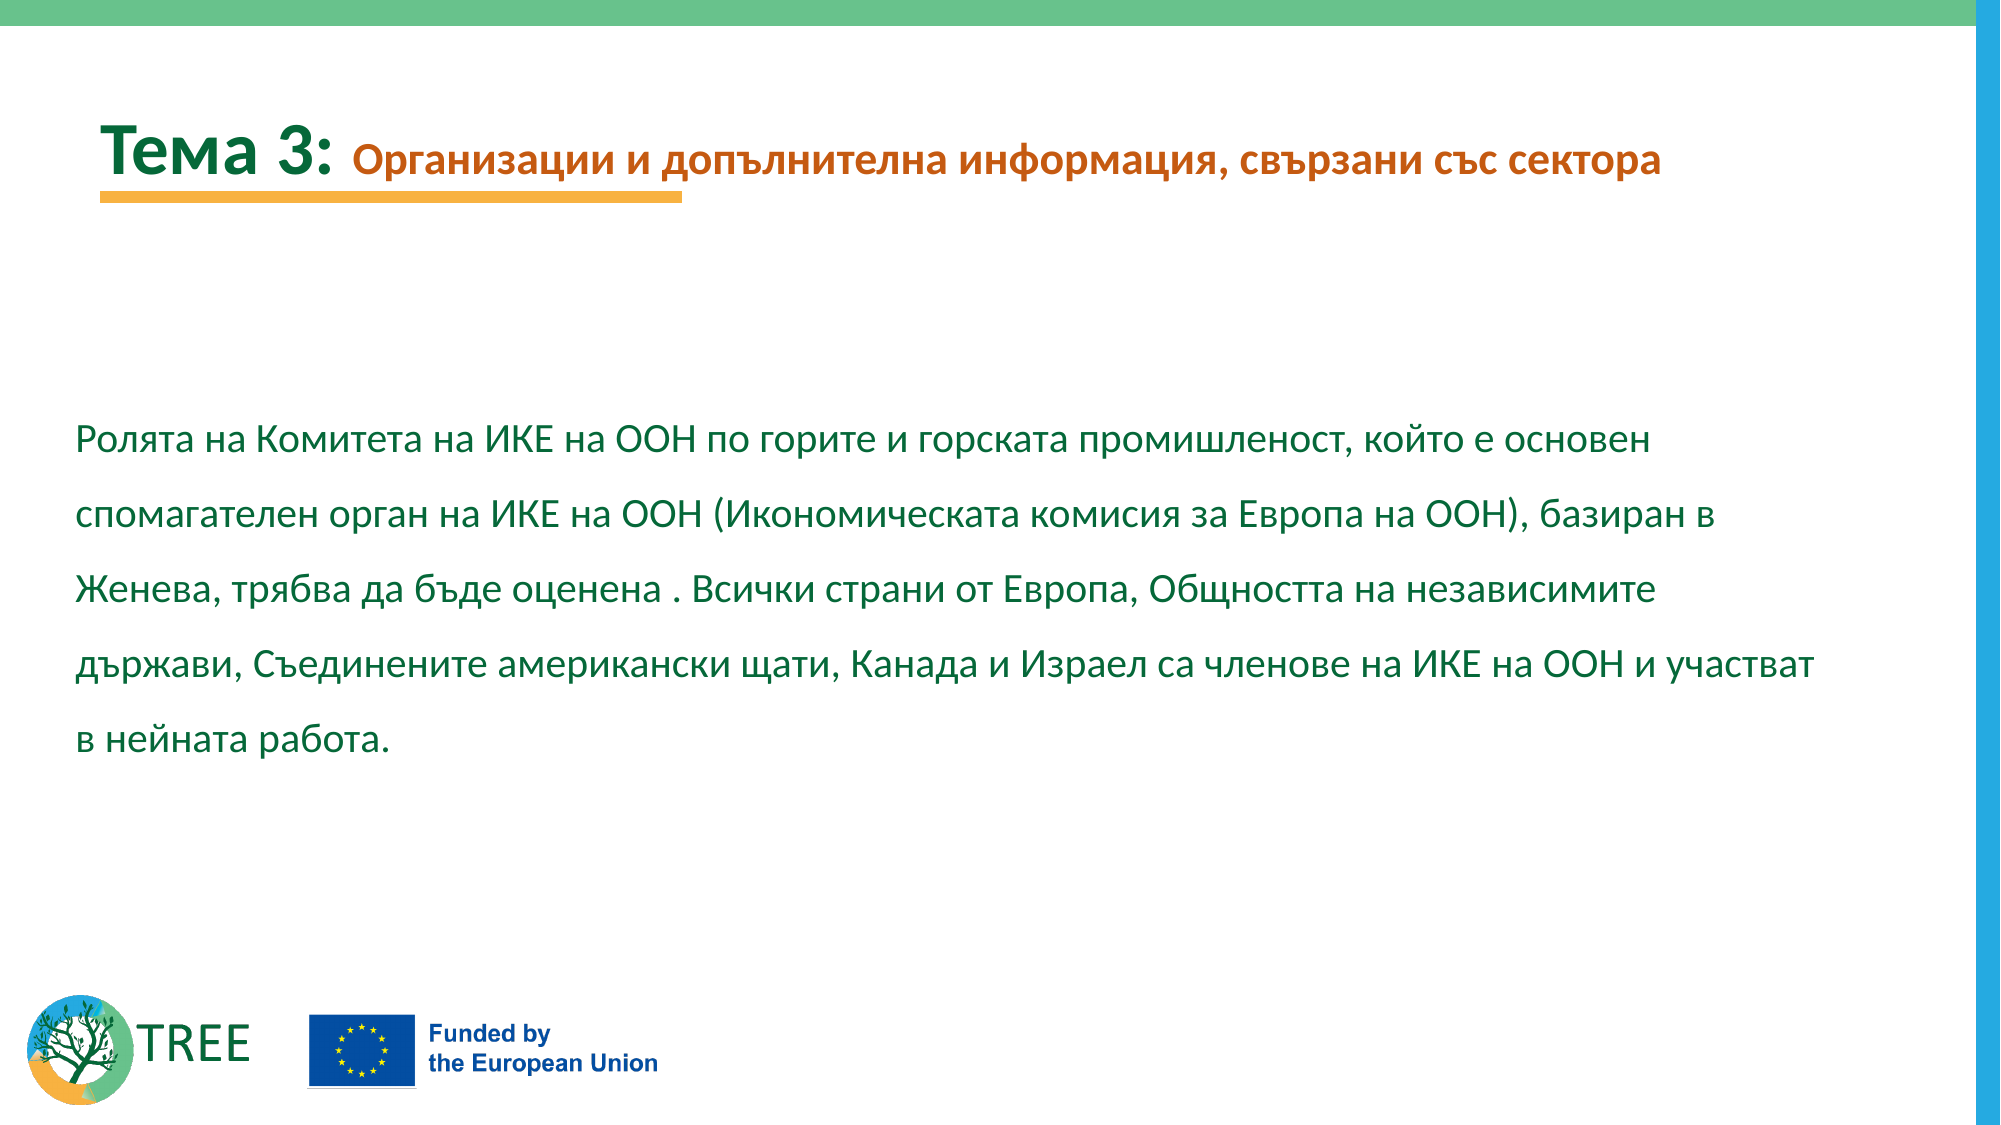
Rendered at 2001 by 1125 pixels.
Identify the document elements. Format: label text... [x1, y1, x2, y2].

picture [304, 1010, 684, 1091]
text_box [1976, 0, 2000, 1125]
text_box Ролята на Комитета на ИКЕ на ООН по горите и горската промишленост, който е основен спомагателен орган на ИКЕ на ООН (Икономическата комисия за Европа на ООН), базиран в Женева, трябва да бъде оценена . Всички страни от Европа, Общността на независимите държави, Съединените американски щати, Канада и Израел са членове на ИКЕ на ООН и участват в нейната работа. [60, 378, 1848, 769]
text_box Тема 3: Организации и допълнителна информация, свързани със сектора [85, 92, 1900, 198]
text_box [0, 0, 1976, 25]
text_box [100, 192, 681, 203]
picture [26, 995, 249, 1106]
